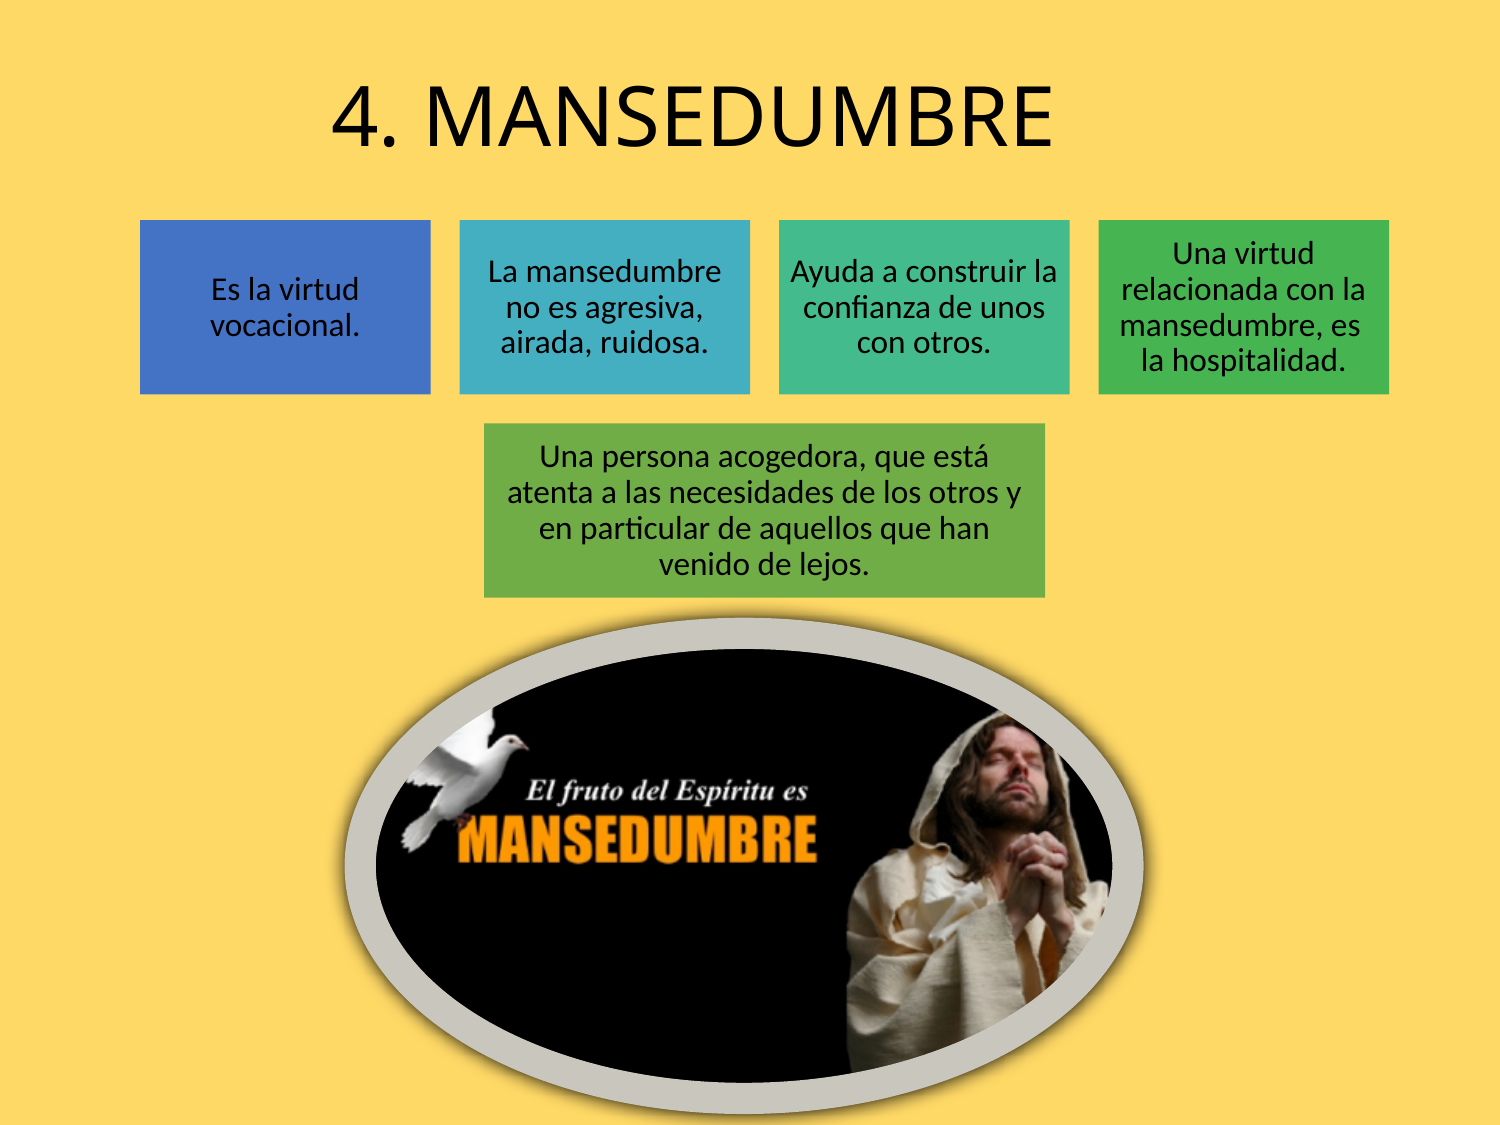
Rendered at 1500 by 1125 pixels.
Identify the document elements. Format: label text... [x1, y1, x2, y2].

picture [360, 633, 1128, 1099]
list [29, 219, 1500, 598]
title 4. MANSEDUMBRE [159, 54, 1228, 185]
